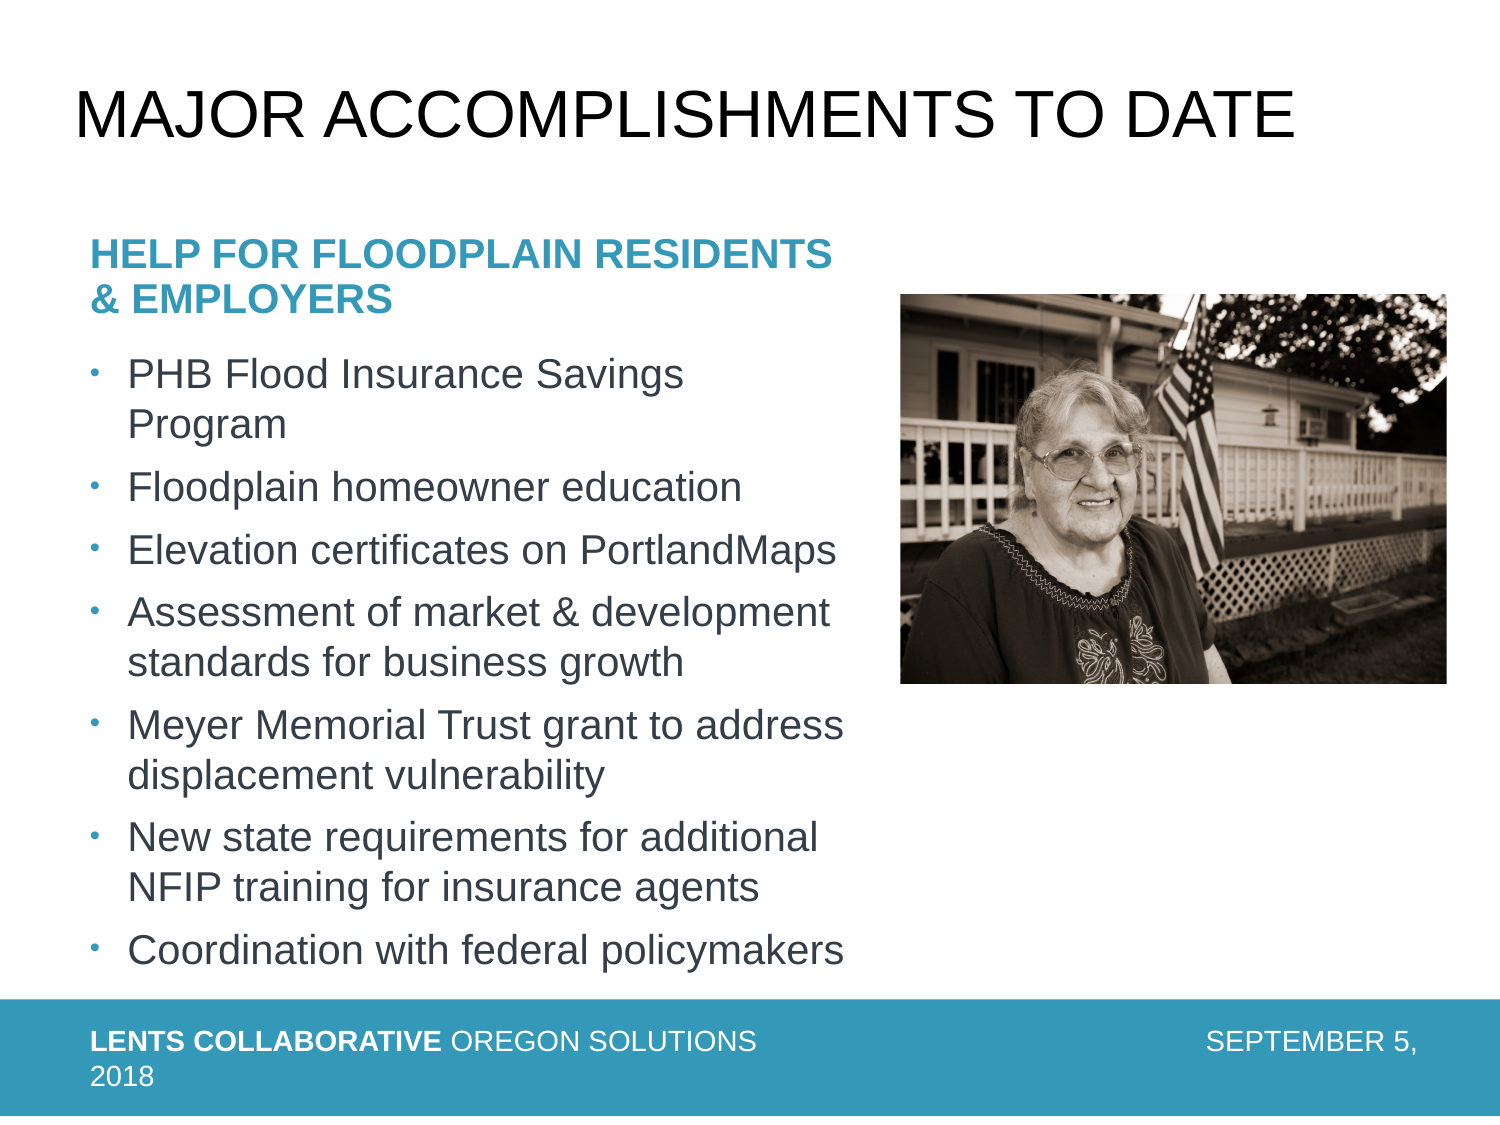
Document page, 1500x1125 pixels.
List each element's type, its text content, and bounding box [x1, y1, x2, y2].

picture [900, 294, 1447, 684]
text_box Major Accomplishments to Date [59, 60, 1410, 173]
text_box HELP FOR FLOODPLAIN RESIDENTS & EMPLOYERS PHB Flood Insurance Savings Program Floodplain homeowner education Elevation certificates on PortlandMaps Assessment of market & development standards for business growth Meyer Memorial Trust grant to address displacement vulnerability New state requirements for additional NFIP training for insurance agents Coordination with federal policymakers [74, 224, 871, 963]
